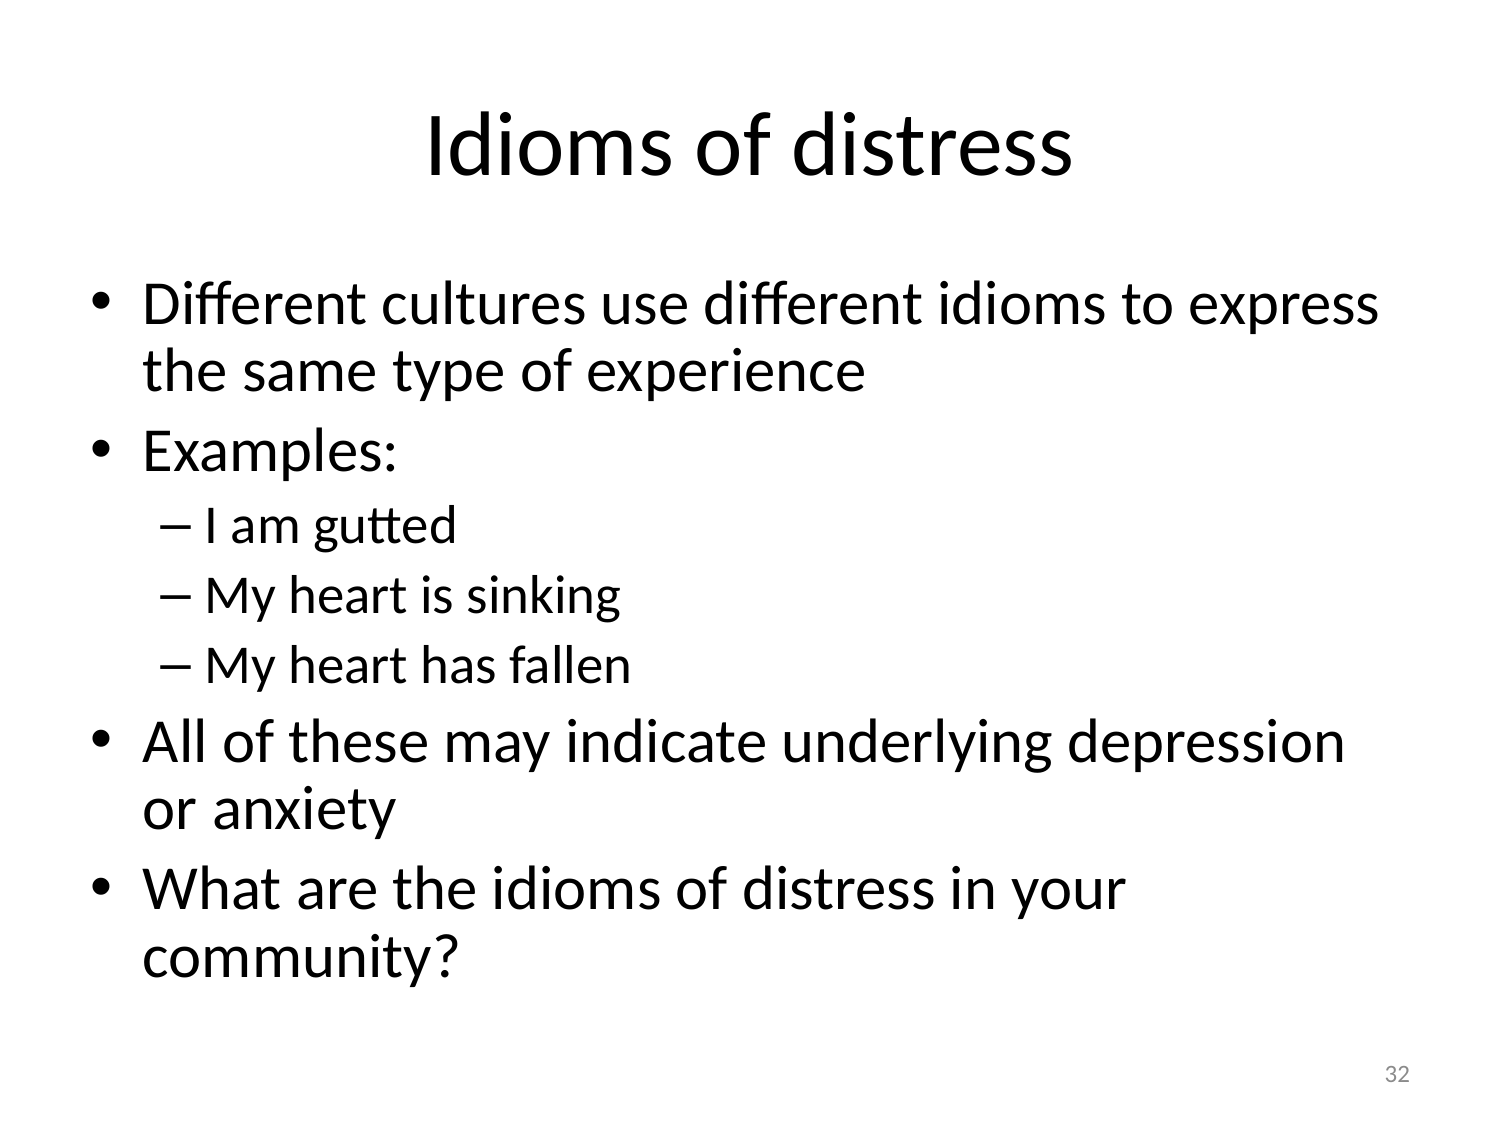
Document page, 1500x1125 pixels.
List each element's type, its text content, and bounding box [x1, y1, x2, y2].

slide_number 32 [1074, 1042, 1425, 1103]
list Different cultures use different idioms to express the same type of experience Examples: I am gutted My heart is sinking My heart has fallen All of these may indicate underlying depression or anxiety What are the idioms of distress in your community? [75, 262, 1425, 1005]
title Idioms of distress [75, 45, 1425, 233]
